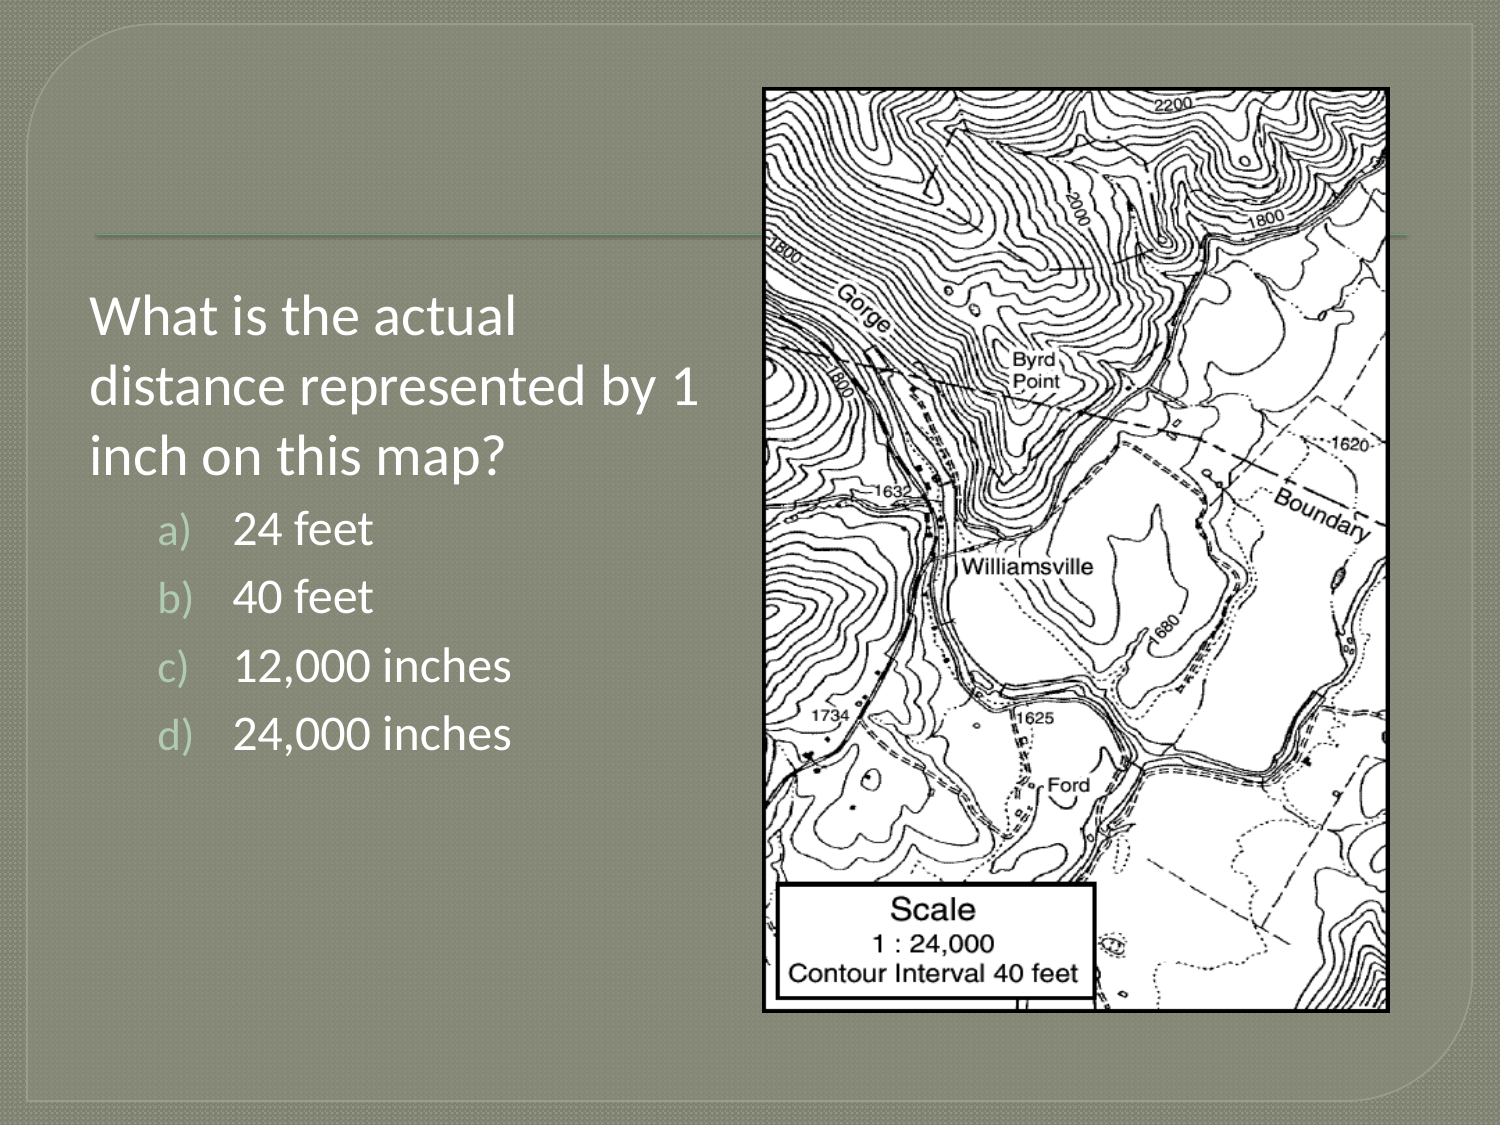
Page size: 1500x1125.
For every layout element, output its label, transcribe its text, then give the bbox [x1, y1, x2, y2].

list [762, 87, 1390, 1013]
list What is the actual distance represented by 1 inch on this map? 24 feet 40 feet 12,000 inches 24,000 inches [75, 270, 738, 1013]
